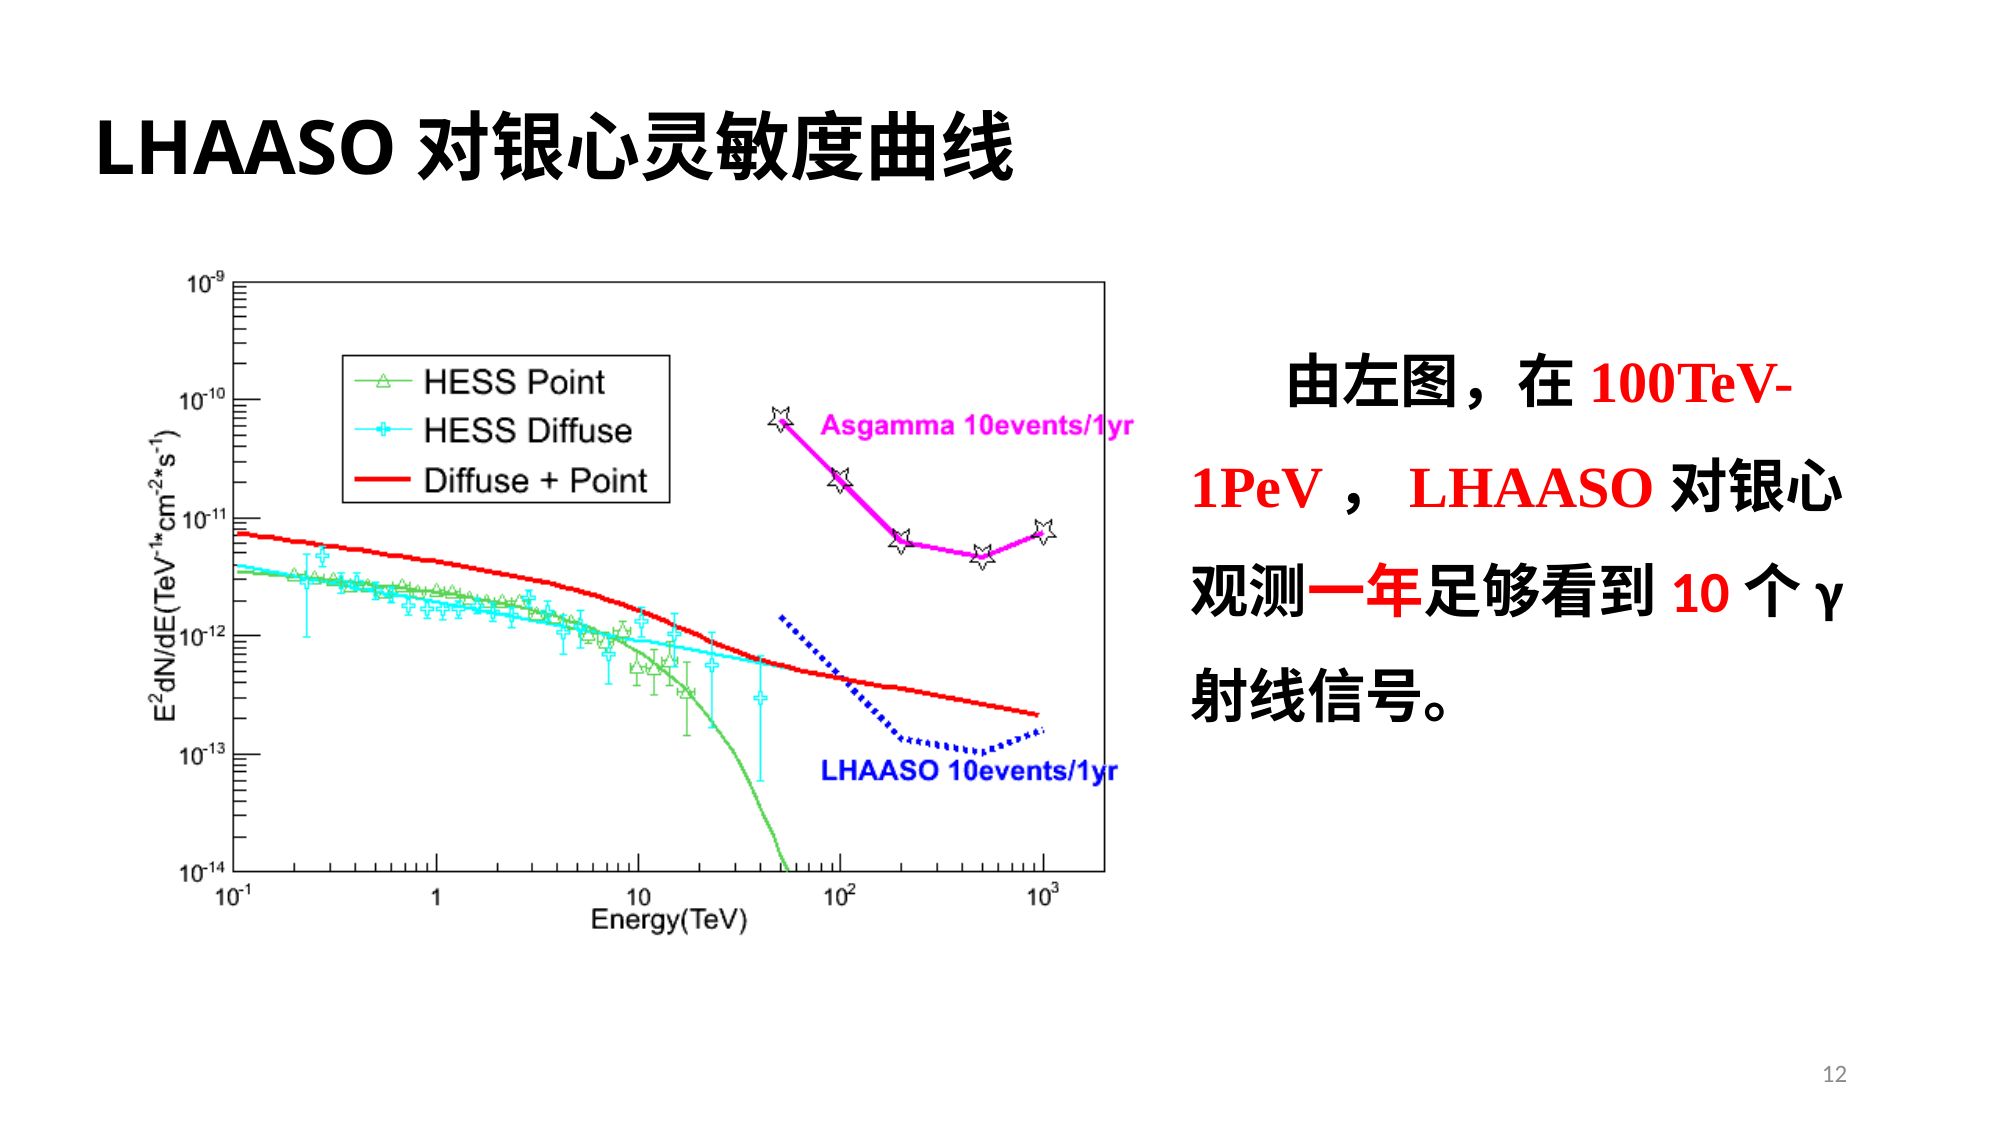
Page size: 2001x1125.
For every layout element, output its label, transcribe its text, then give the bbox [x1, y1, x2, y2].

slide_number 12 [1412, 1042, 1863, 1103]
text_box 由左图，在100TeV-1PeV，LHAASO对银心观测一年足够看到10个γ射线信号。 [1176, 301, 1909, 737]
text_box LHAASO对银心灵敏度曲线 [78, 91, 1151, 197]
picture [142, 255, 1151, 943]
